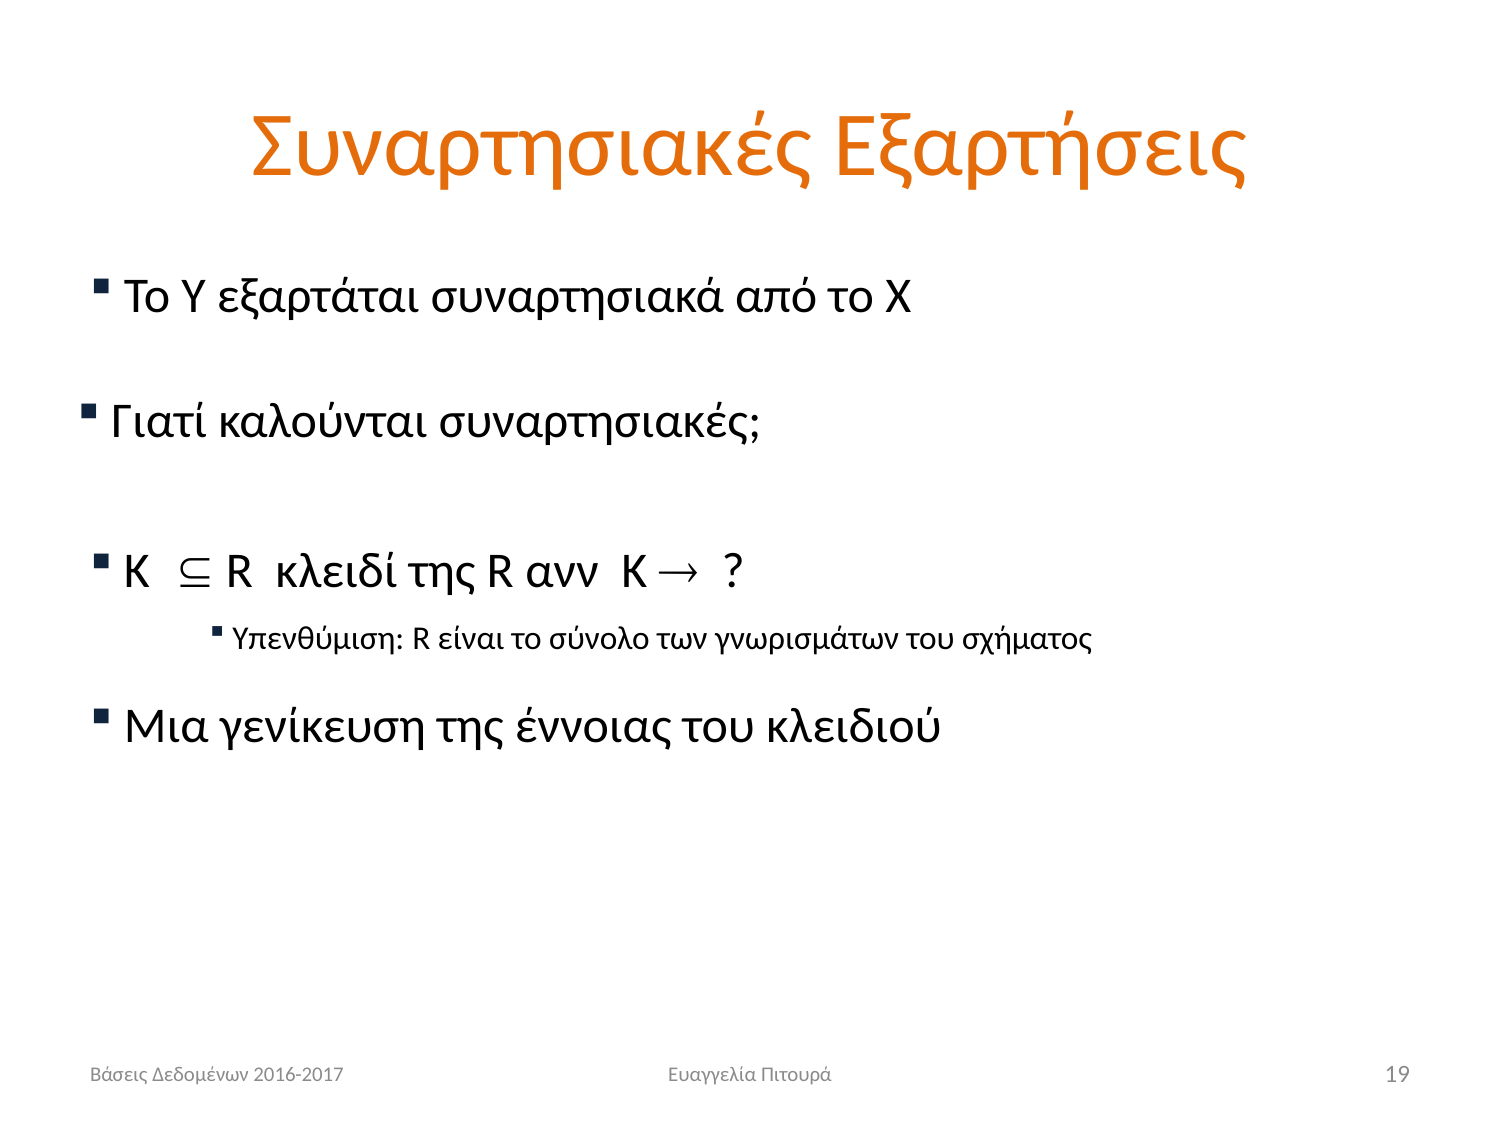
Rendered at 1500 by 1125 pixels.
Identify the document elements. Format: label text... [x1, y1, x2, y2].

text_box Γιατί καλούνται συναρτησιακές; [62, 380, 1388, 455]
text_box To Y εξαρτάται συναρτησιακά από το X [75, 255, 1400, 330]
title Συναρτησιακές Εξαρτήσεις [75, 45, 1425, 233]
slide_number 19 [1074, 1042, 1425, 1103]
slide_number Βάσεις Δεδομένων 2016-2017 [75, 1042, 425, 1103]
footer Ευαγγελία Πιτουρά [512, 1042, 988, 1103]
text_box Υπενθύμιση: R είναι το σύνολο των γνωρισμάτων του σχήματος [194, 608, 1223, 664]
text_box Μια γενίκευση της έννοιας του κλειδιού [74, 684, 1280, 760]
text_box Κ R κλειδί της R ανν K  ? [75, 530, 1400, 605]
